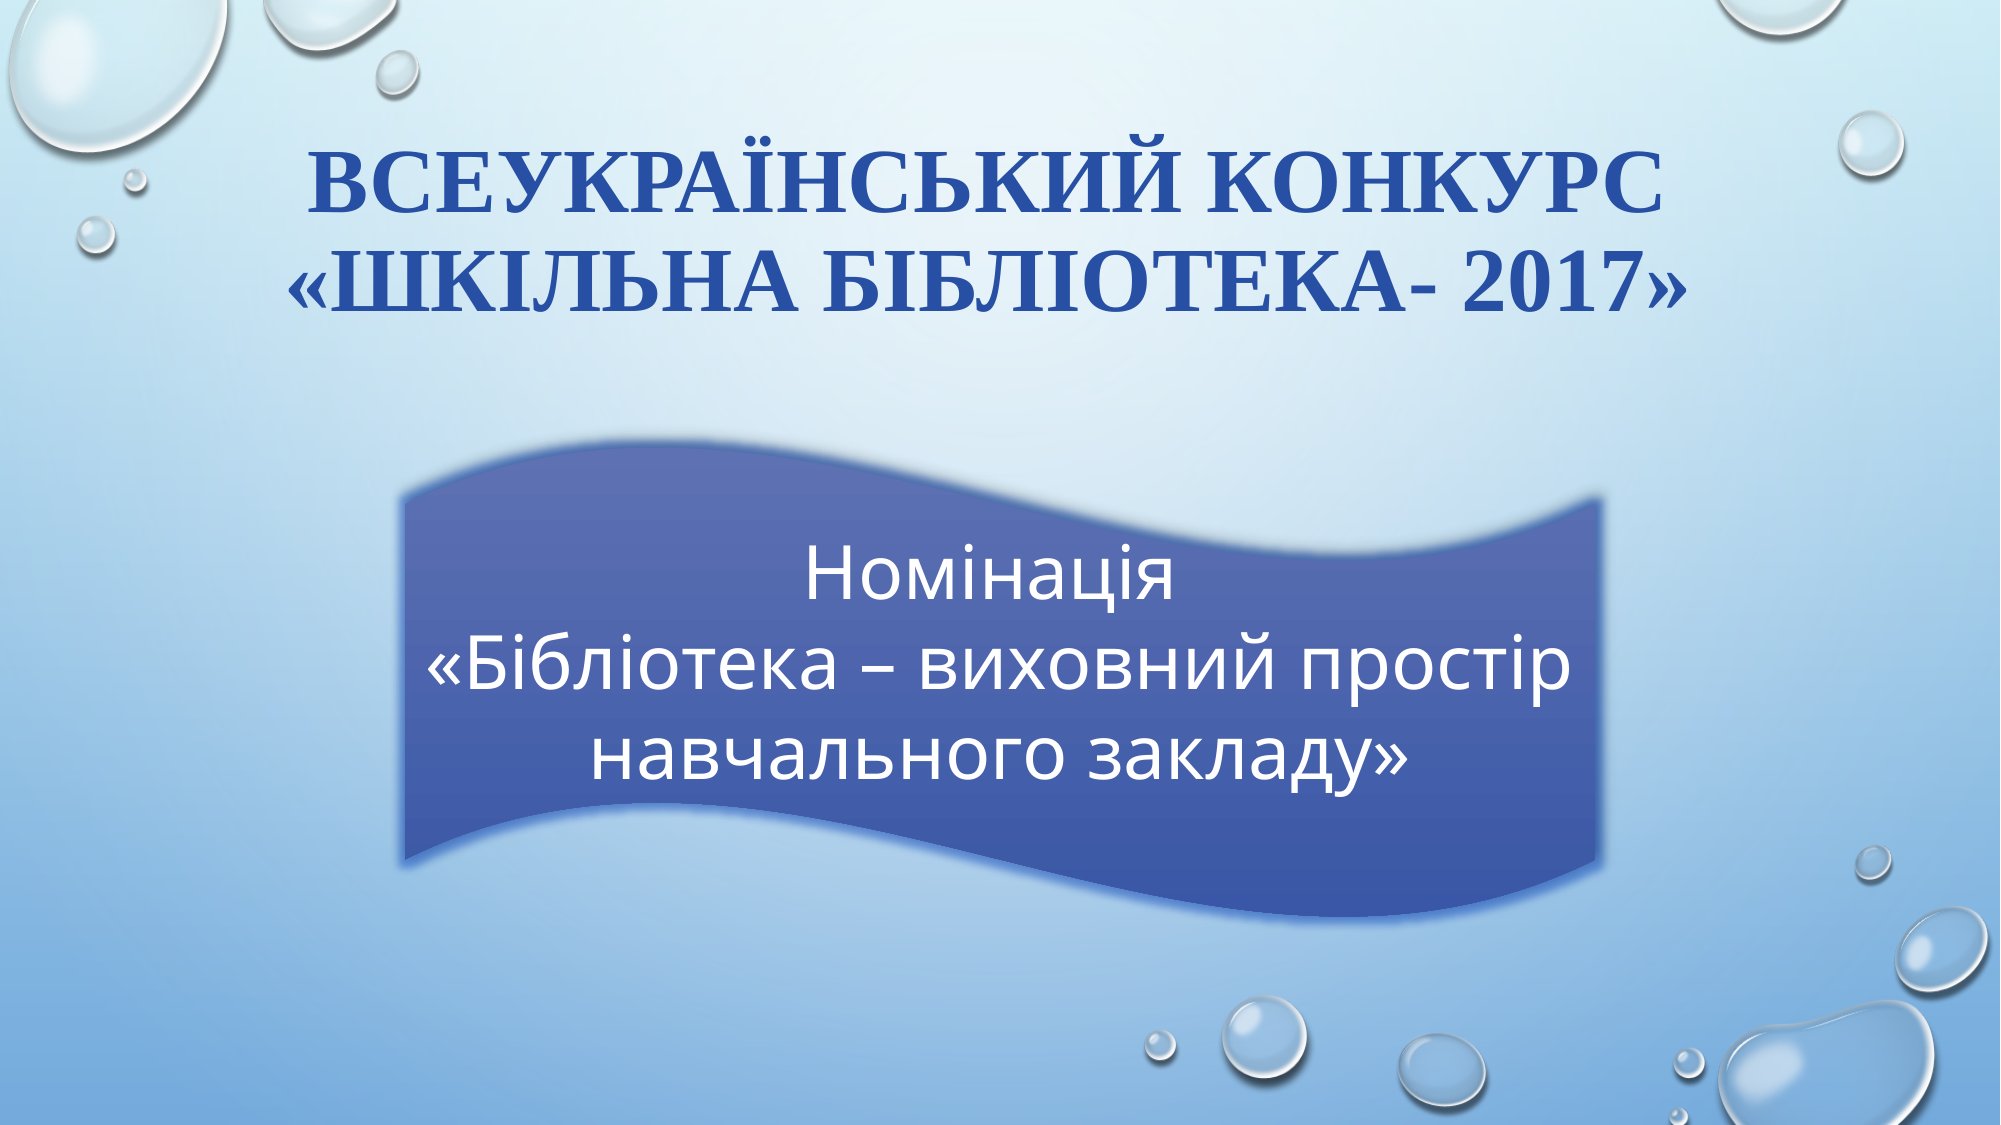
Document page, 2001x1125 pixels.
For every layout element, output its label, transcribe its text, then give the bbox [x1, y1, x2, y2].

picture [0, 0, 2000, 1125]
title ВСЕУКРАЇНСЬКИЙ КОНКУРС «ШКІЛЬНА БІБЛІОТЕКА- 2017» [149, 101, 1851, 364]
text_box Номінація «Бібліотека – виховний простір навчального закладу» [404, 447, 1596, 917]
